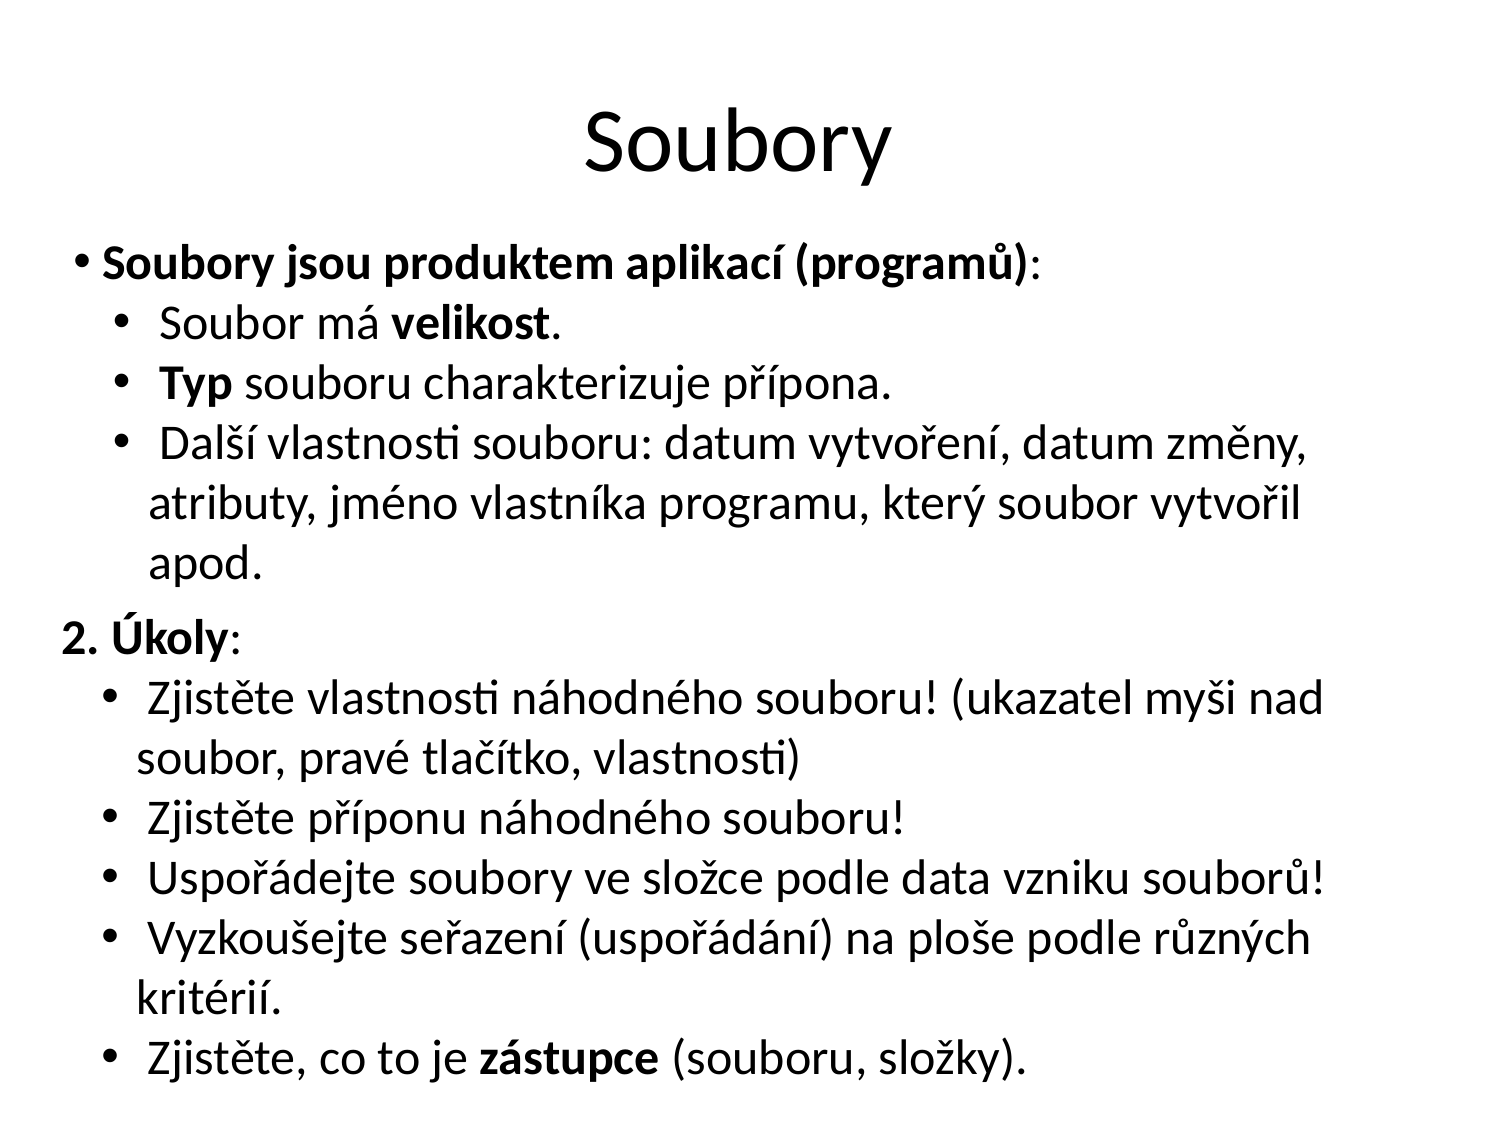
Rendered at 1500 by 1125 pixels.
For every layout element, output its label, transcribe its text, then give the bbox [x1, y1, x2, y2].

title Soubory [70, 46, 1407, 223]
text_box 2. Úkoly: Zjistěte vlastnosti náhodného souboru! (ukazatel myši nad soubor, pravé tlačítko, vlastnosti) Zjistěte příponu náhodného souboru! Uspořádejte soubory ve složce podle data vzniku souborů! Vyzkoušejte seřazení (uspořádání) na ploše podle různých kritérií. Zjistěte, co to je zástupce (souboru, složky). [46, 597, 1477, 1093]
text_box Soubory jsou produktem aplikací (programů): Soubor má velikost. Typ souboru charakterizuje přípona. Další vlastnosti souboru: datum vytvoření, datum změny, atributy, jméno vlastníka programu, který soubor vytvořil apod. [58, 222, 1383, 597]
